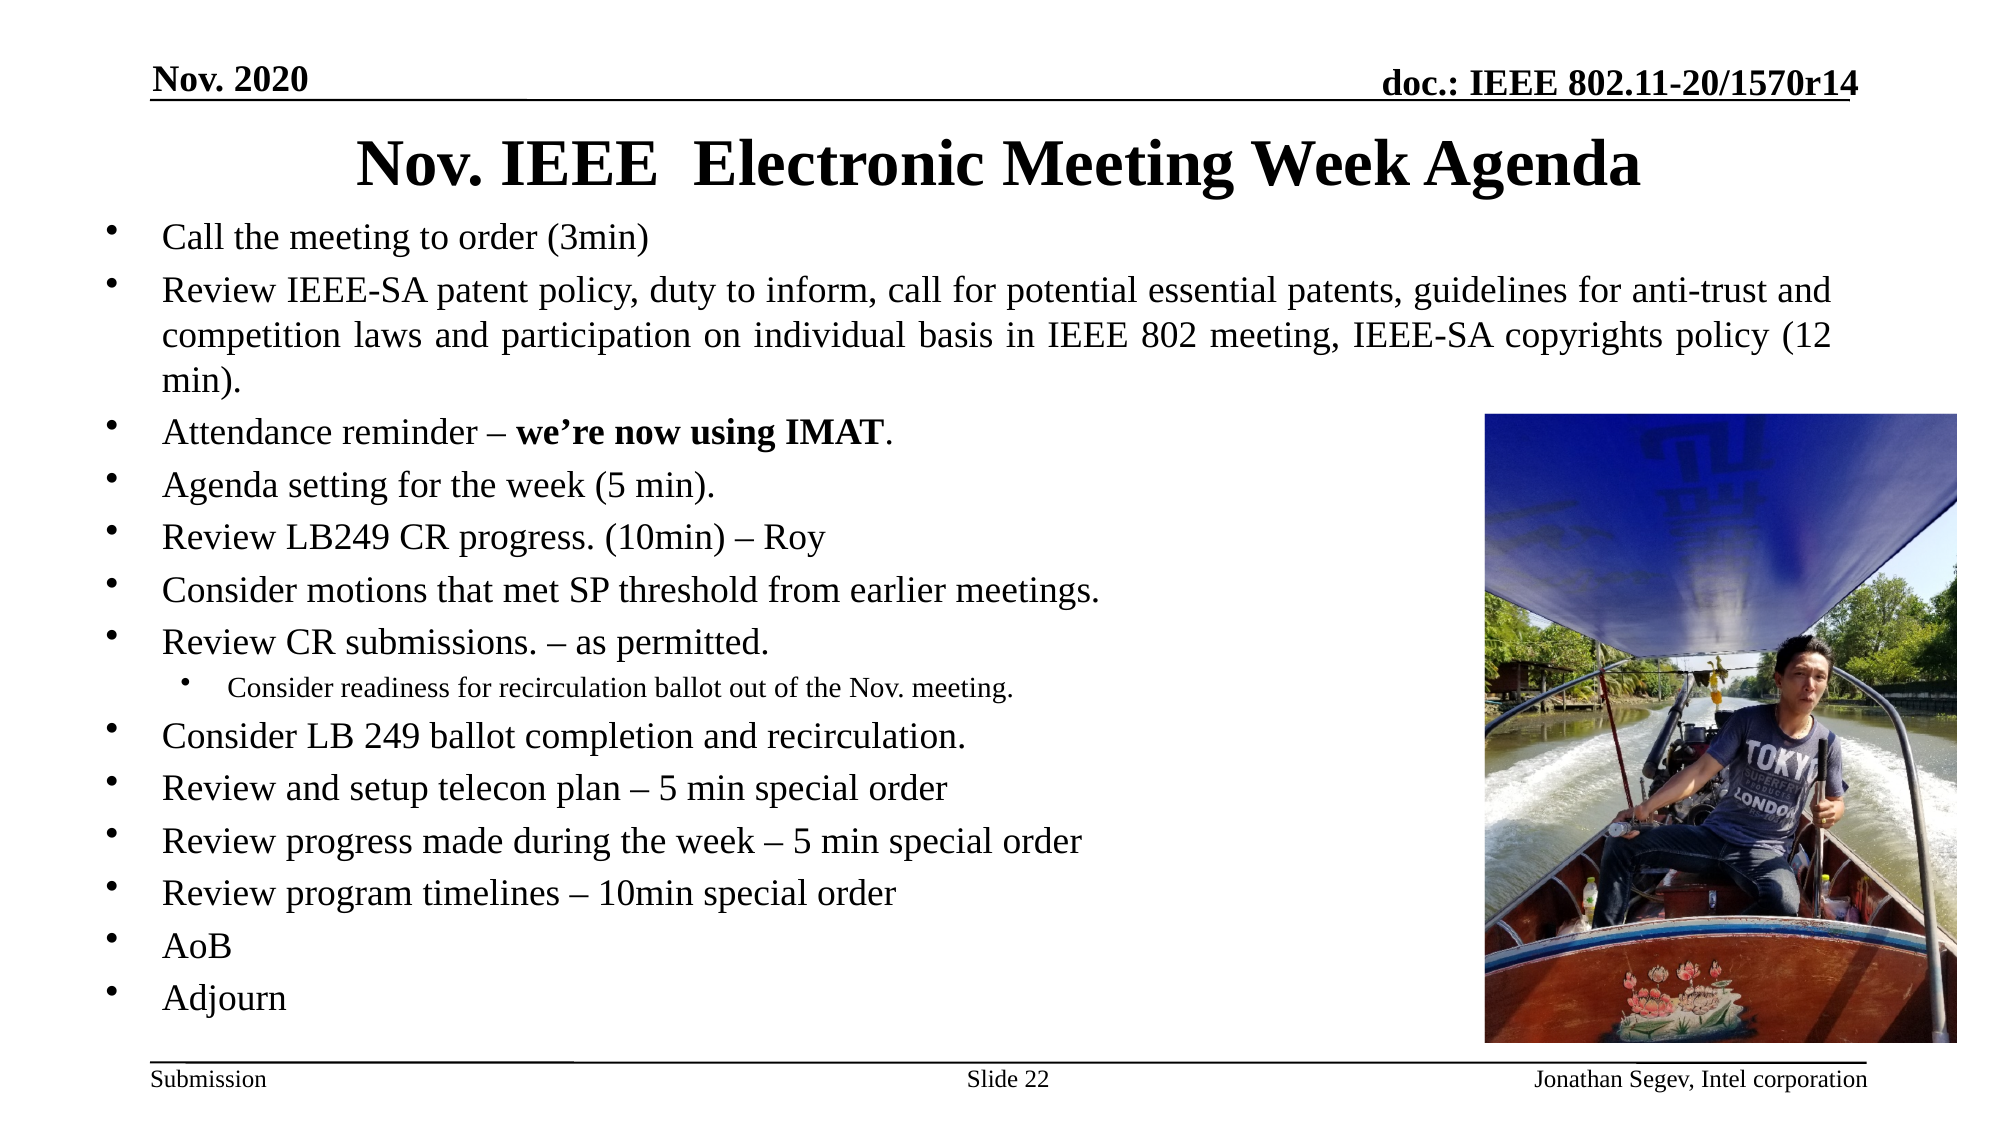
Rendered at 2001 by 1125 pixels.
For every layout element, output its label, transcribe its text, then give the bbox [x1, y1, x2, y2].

footer Jonathan Segev, Intel corporation [1171, 1061, 1869, 1093]
title Nov. IEEE Electronic Meeting Week Agenda [149, 112, 1850, 204]
slide_number Slide 22 [950, 1061, 1067, 1123]
picture [1405, 414, 2000, 1042]
list Call the meeting to order (3min) Review IEEE-SA patent policy, duty to inform, call for potential essential patents, guidelines for anti-trust and competition laws and participation on individual basis in IEEE 802 meeting, IEEE-SA copyrights policy (12 min). Attendance reminder – we’re now using IMAT. Agenda setting for the week (5 min). Review LB249 CR progress. (10min) – Roy Consider motions that met SP threshold from earlier meetings. Review CR submissions. – as permitted. Consider readiness for recirculation ballot out of the Nov. meeting. Consider LB 249 ballot completion and recirculation. Review and setup telecon plan – 5 min special order Review progress made during the week – 5 min special order Review program timelines – 10min special order AoB Adjourn [90, 204, 1850, 1000]
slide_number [152, 54, 563, 100]
